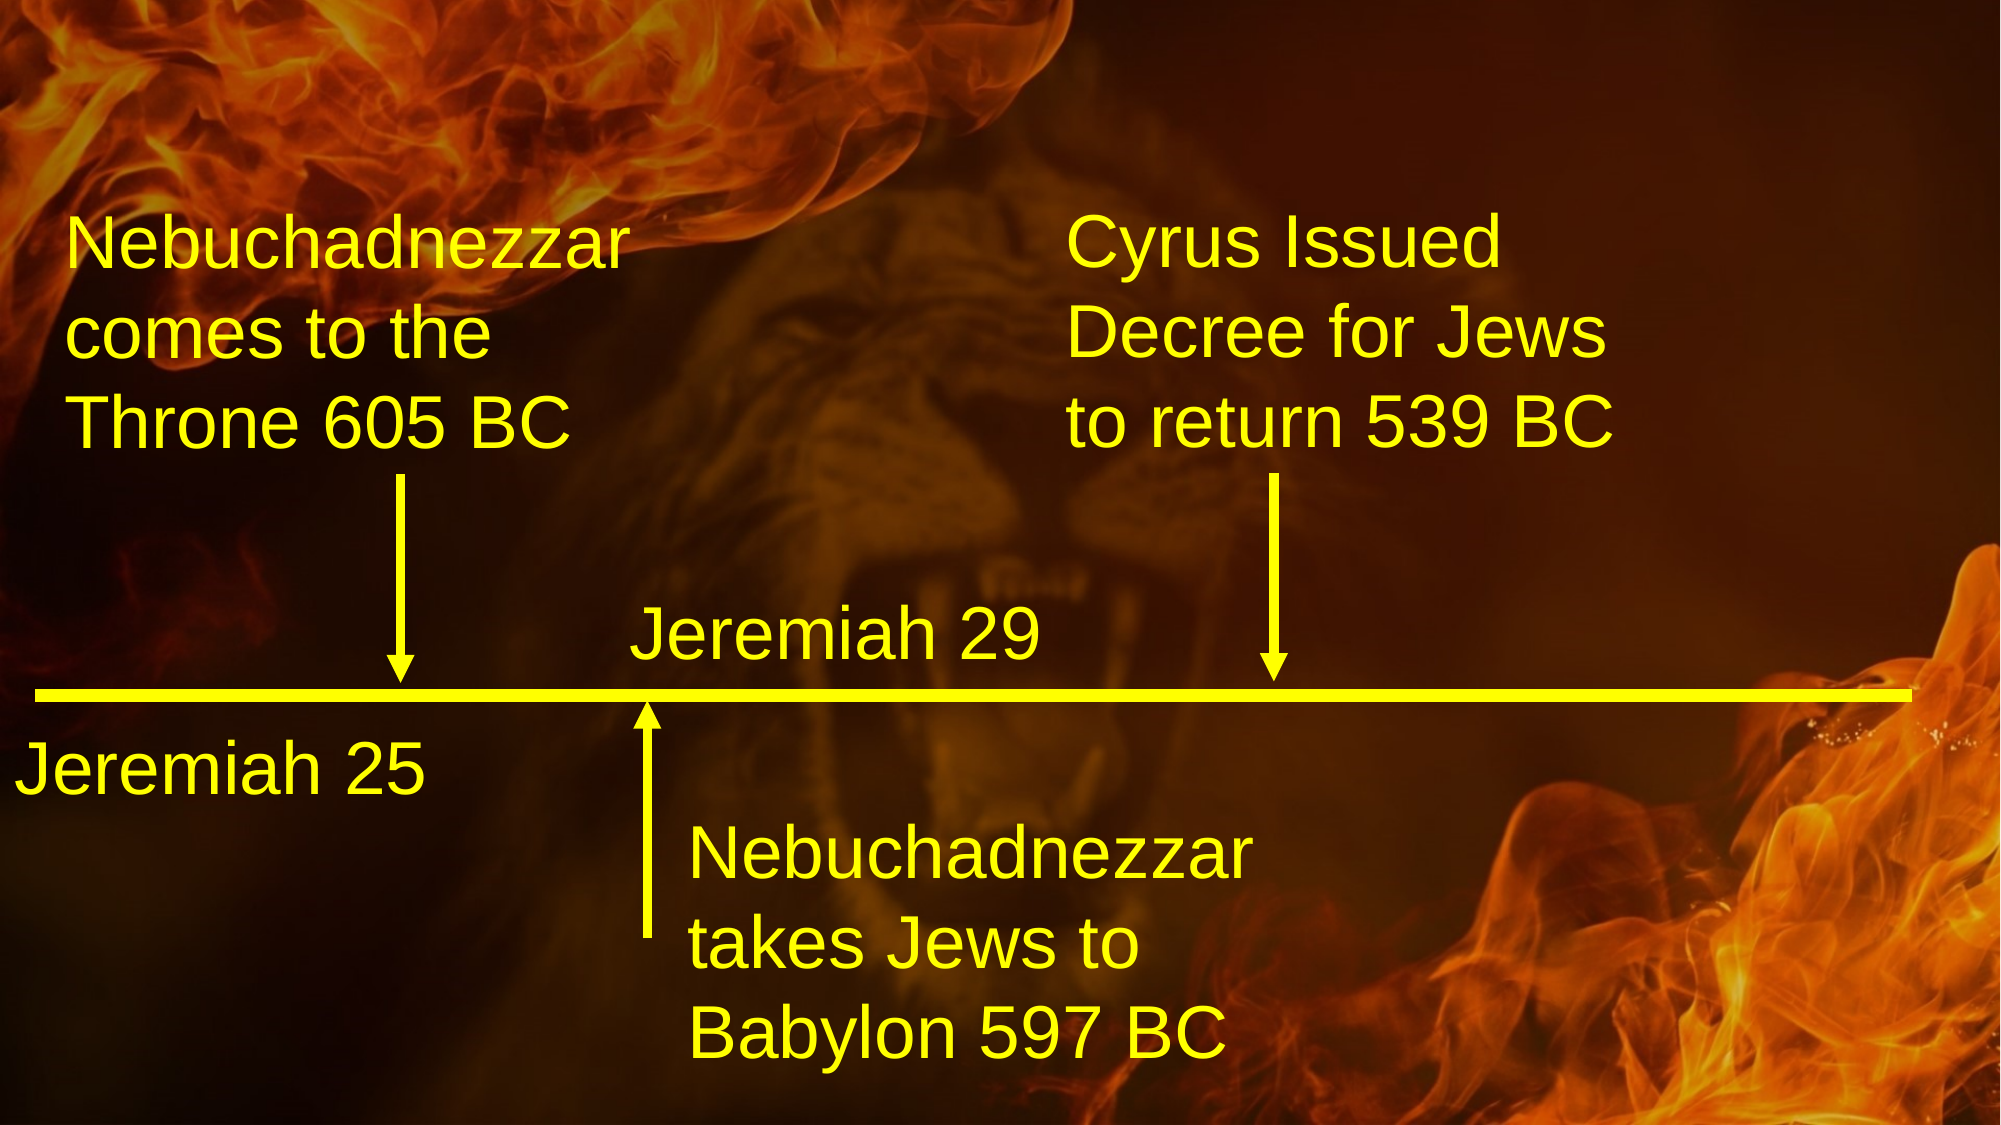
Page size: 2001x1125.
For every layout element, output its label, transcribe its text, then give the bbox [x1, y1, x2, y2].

picture [0, 0, 2001, 1125]
text_box Nebuchadnezzar comes to the Throne 605 BC [49, 186, 648, 472]
text_box Cyrus Issued Decree for Jews to return 539 BC [1051, 185, 1654, 470]
text_box Jeremiah 25 [0, 712, 446, 818]
text_box Nebuchadnezzar takes Jews to Babylon 597 BC [672, 795, 1275, 1081]
text_box Jeremiah 29 [614, 576, 1060, 682]
